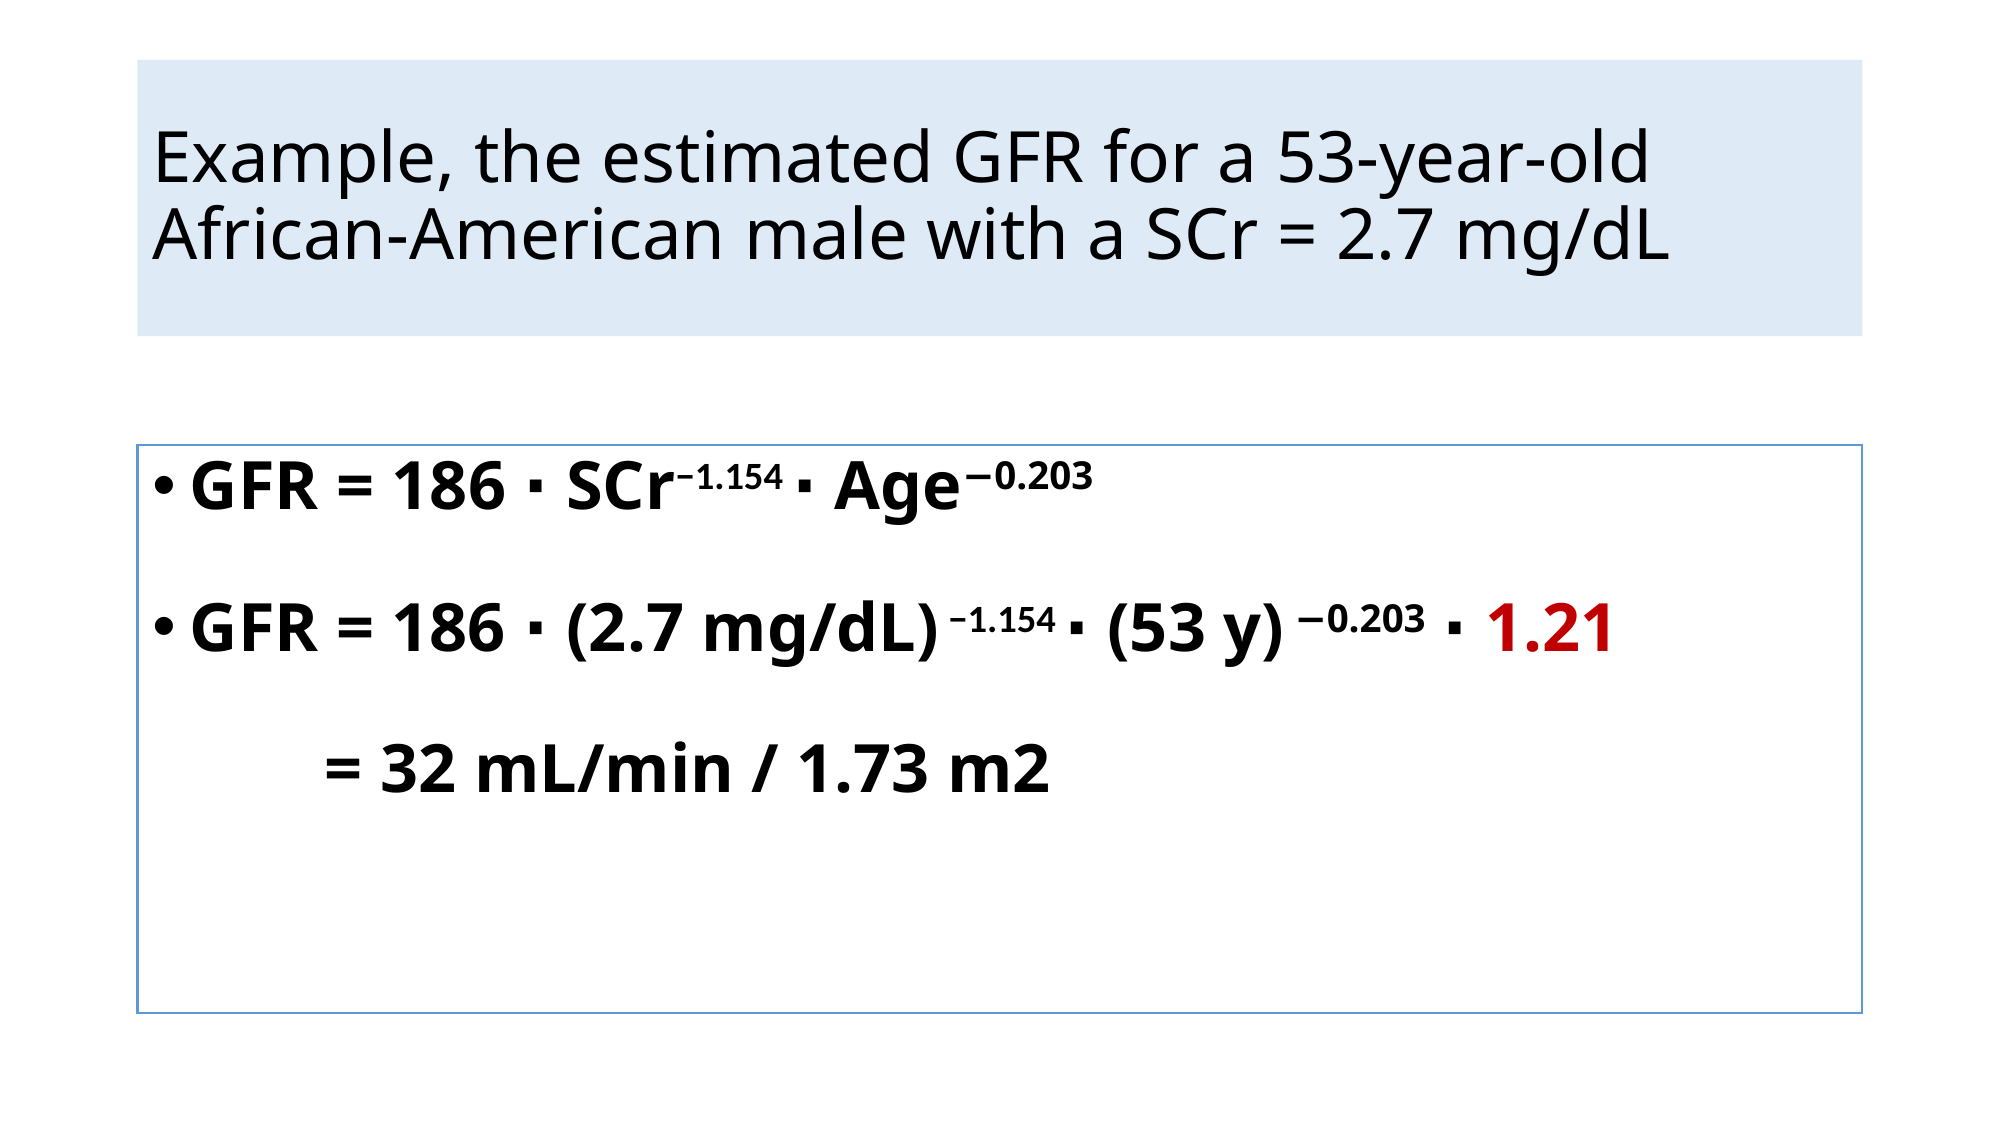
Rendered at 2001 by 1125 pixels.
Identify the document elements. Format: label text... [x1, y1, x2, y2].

title Example, the estimated GFR for a 53-year-old African-American male with a SCr = 2.7 mg/dL [137, 59, 1863, 337]
list GFR = 186 ⋅ SCr−1.154 ⋅ Age−0.203 GFR = 186 ⋅ (2.7 mg/dL) −1.154 ⋅ (53 y) −0.203 ⋅ 1.21 = 32 mL/min / 1.73 m2 [136, 444, 1863, 1014]
